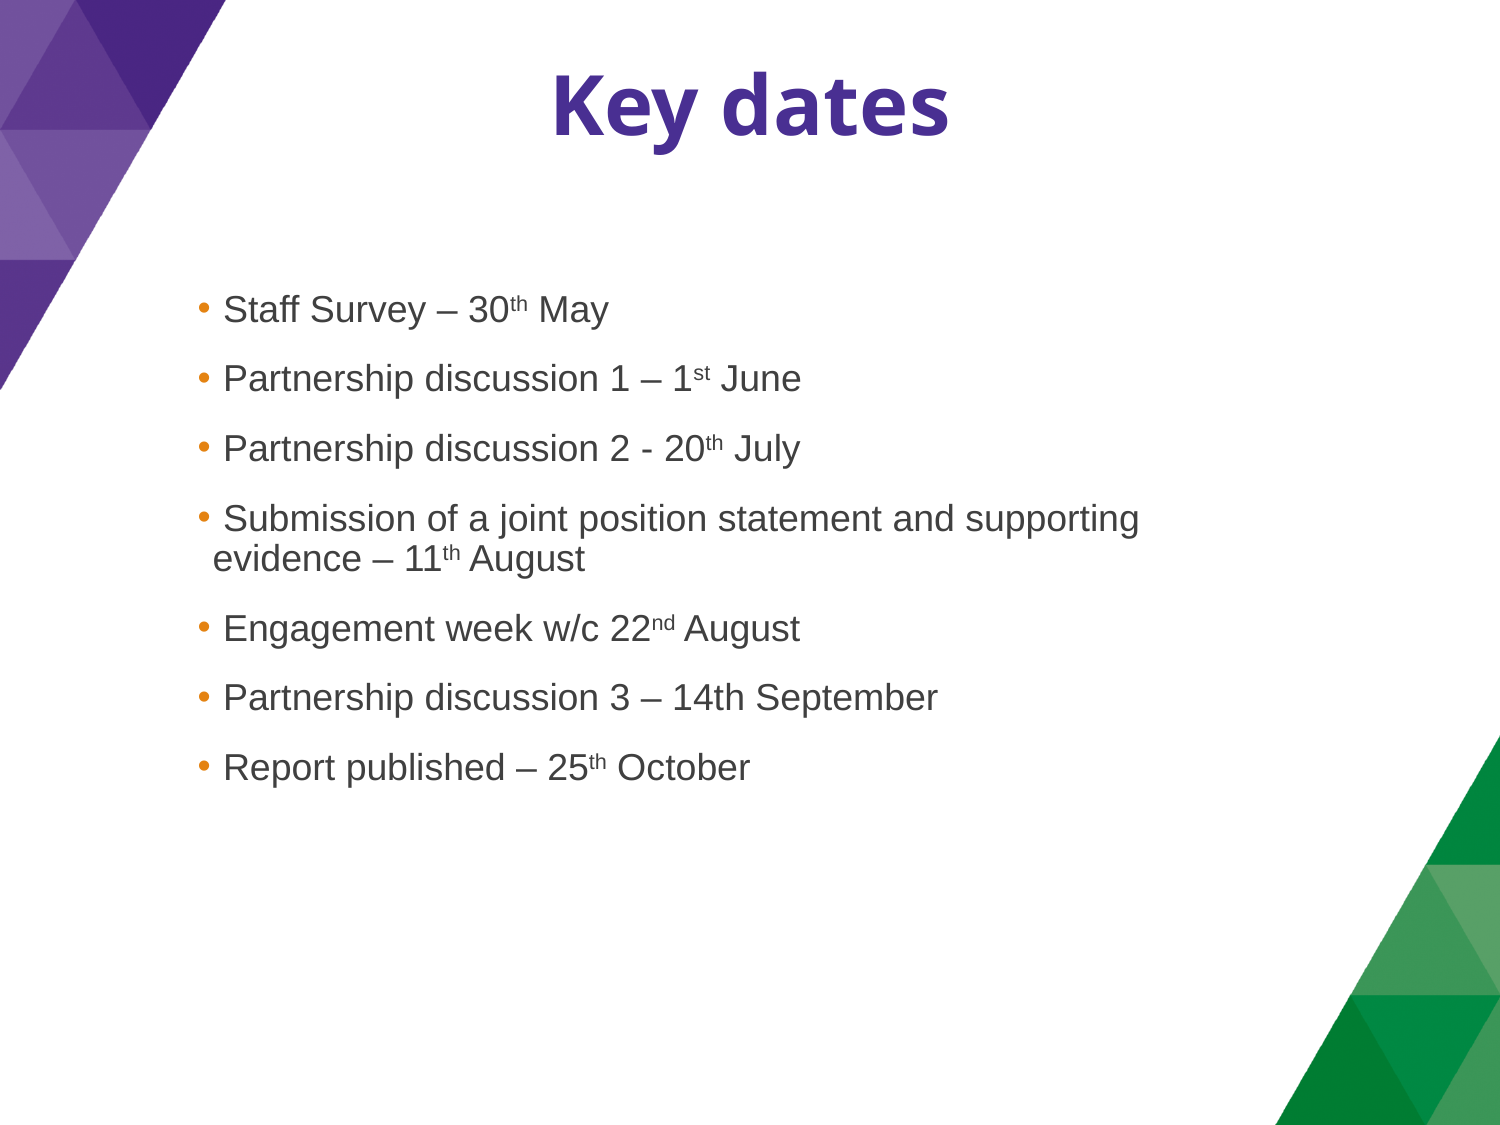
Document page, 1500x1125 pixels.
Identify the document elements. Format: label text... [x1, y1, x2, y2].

text_box Staff Survey – 30th May Partnership discussion 1 – 1st June Partnership discussion 2 - 20th July Submission of a joint position statement and supporting evidence – 11th August Engagement week w/c 22nd August Partnership discussion 3 – 14th September Report published – 25th October [182, 282, 1247, 796]
picture [1275, 735, 1500, 1125]
title Key dates [75, 45, 1425, 161]
picture [0, 0, 226, 390]
